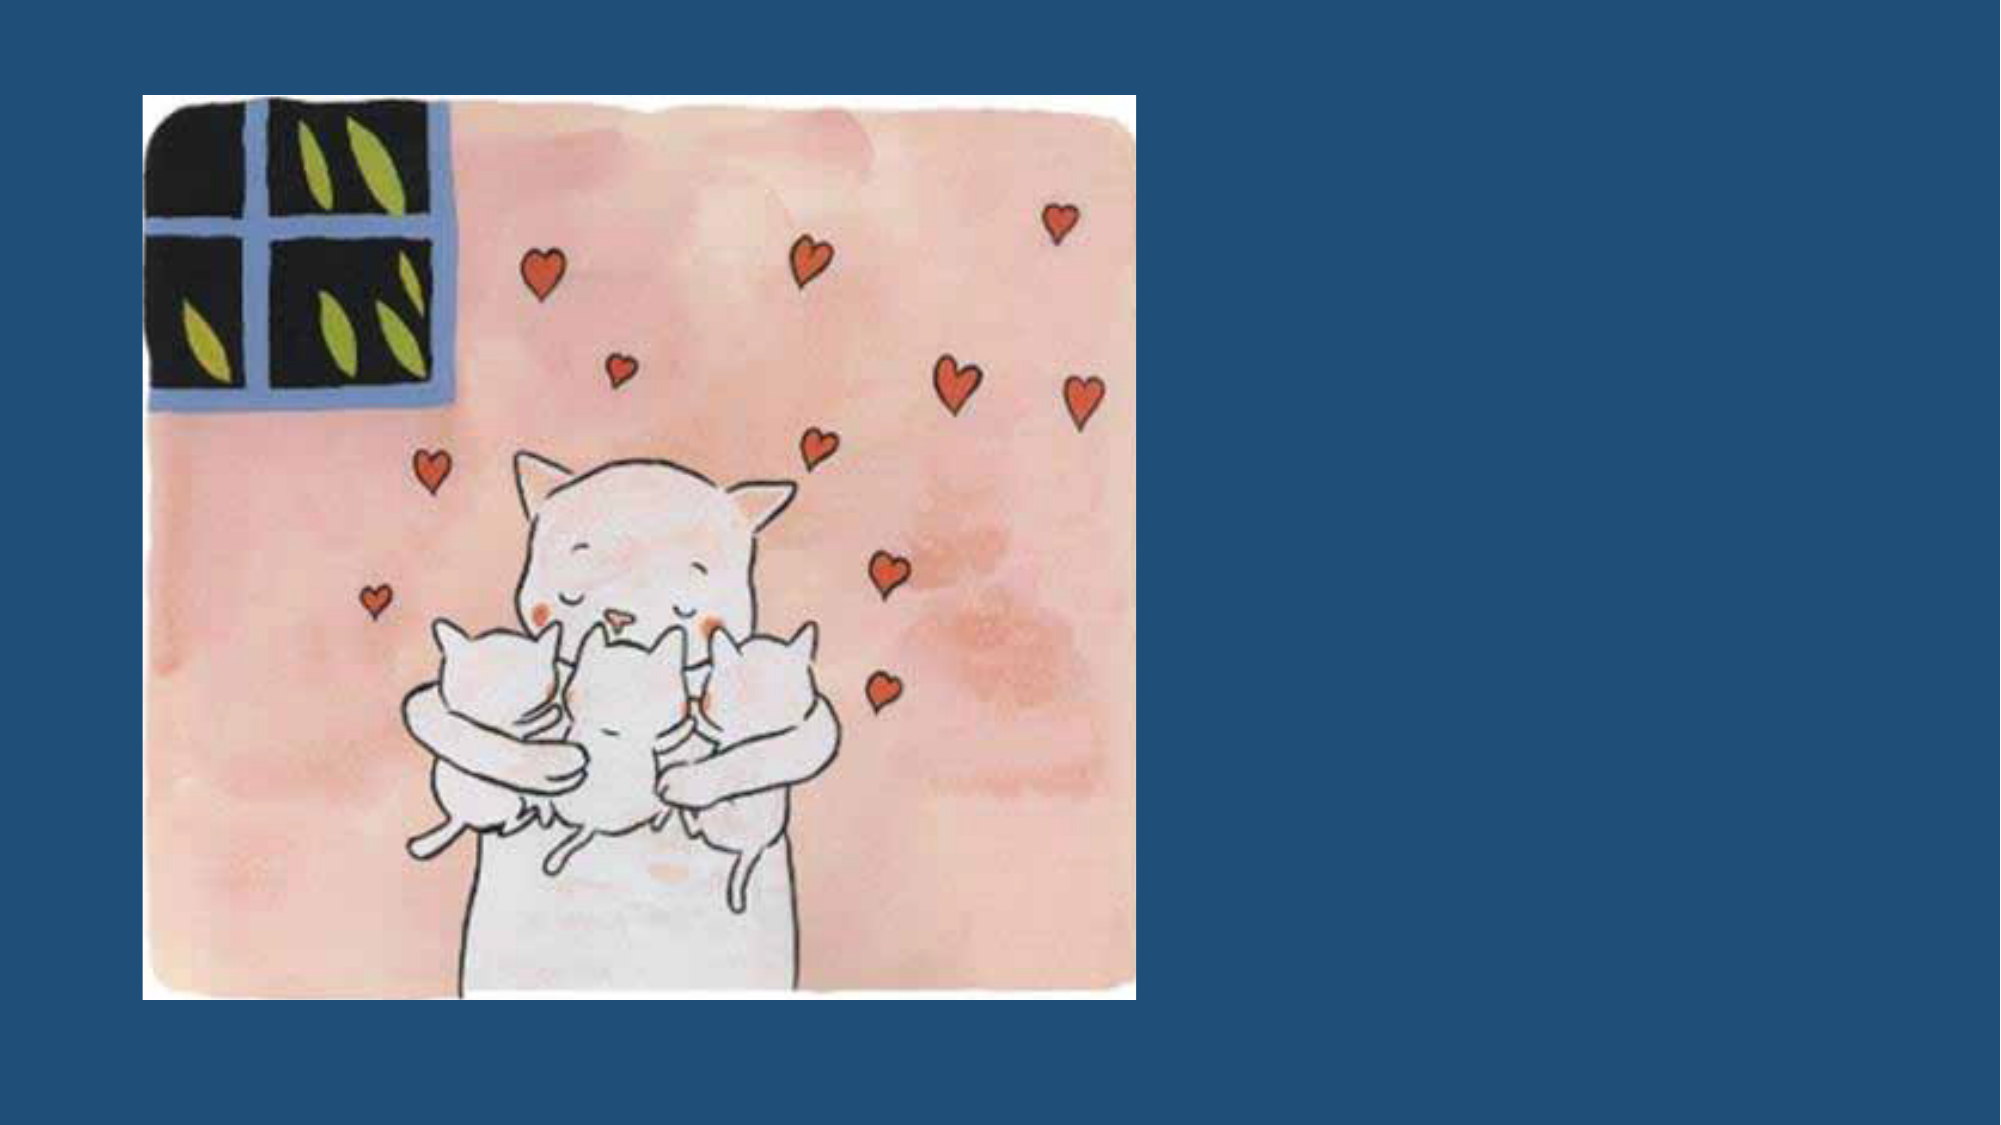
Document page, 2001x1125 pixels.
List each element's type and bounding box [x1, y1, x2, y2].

picture [142, 95, 1137, 1000]
